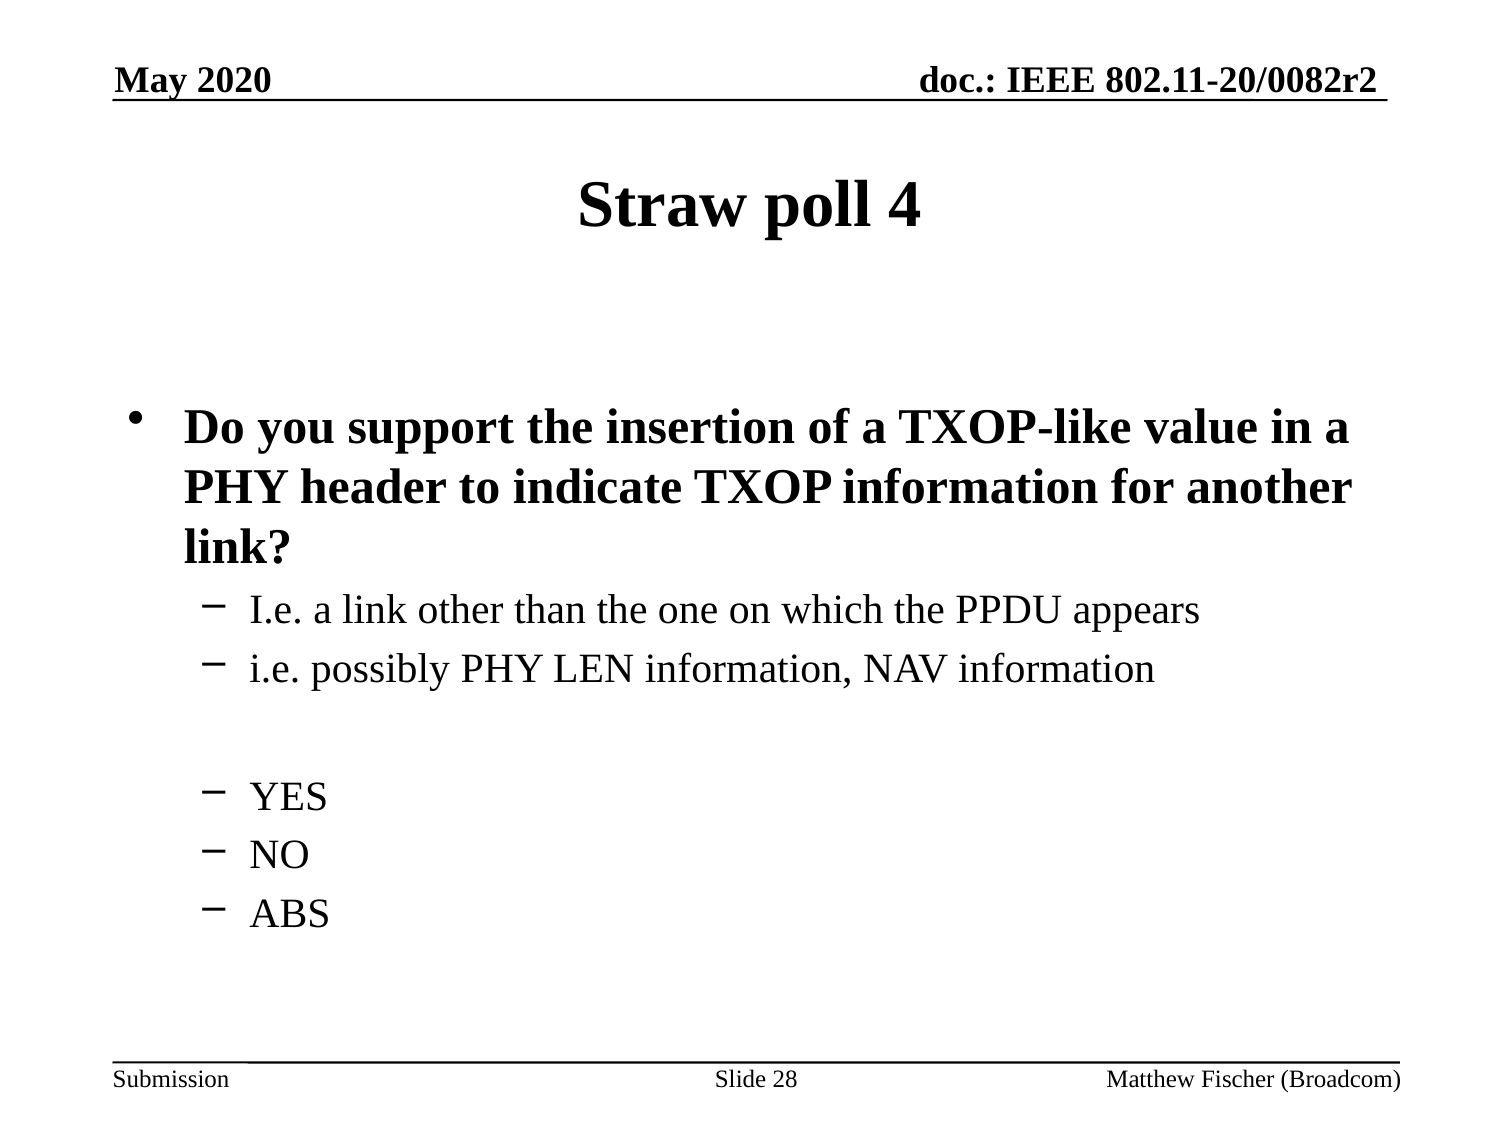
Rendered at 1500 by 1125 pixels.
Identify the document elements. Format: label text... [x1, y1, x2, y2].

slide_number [114, 54, 274, 101]
slide_number Slide 28 [712, 1061, 800, 1093]
title Straw poll 4 [112, 112, 1388, 288]
footer Matthew Fischer (Broadcom) [1102, 1061, 1402, 1093]
list Do you support the insertion of a TXOP-like value in a PHY header to indicate TXOP information for another link? I.e. a link other than the one on which the PPDU appears i.e. possibly PHY LEN information, NAV information YES NO ABS [112, 326, 1388, 1002]
